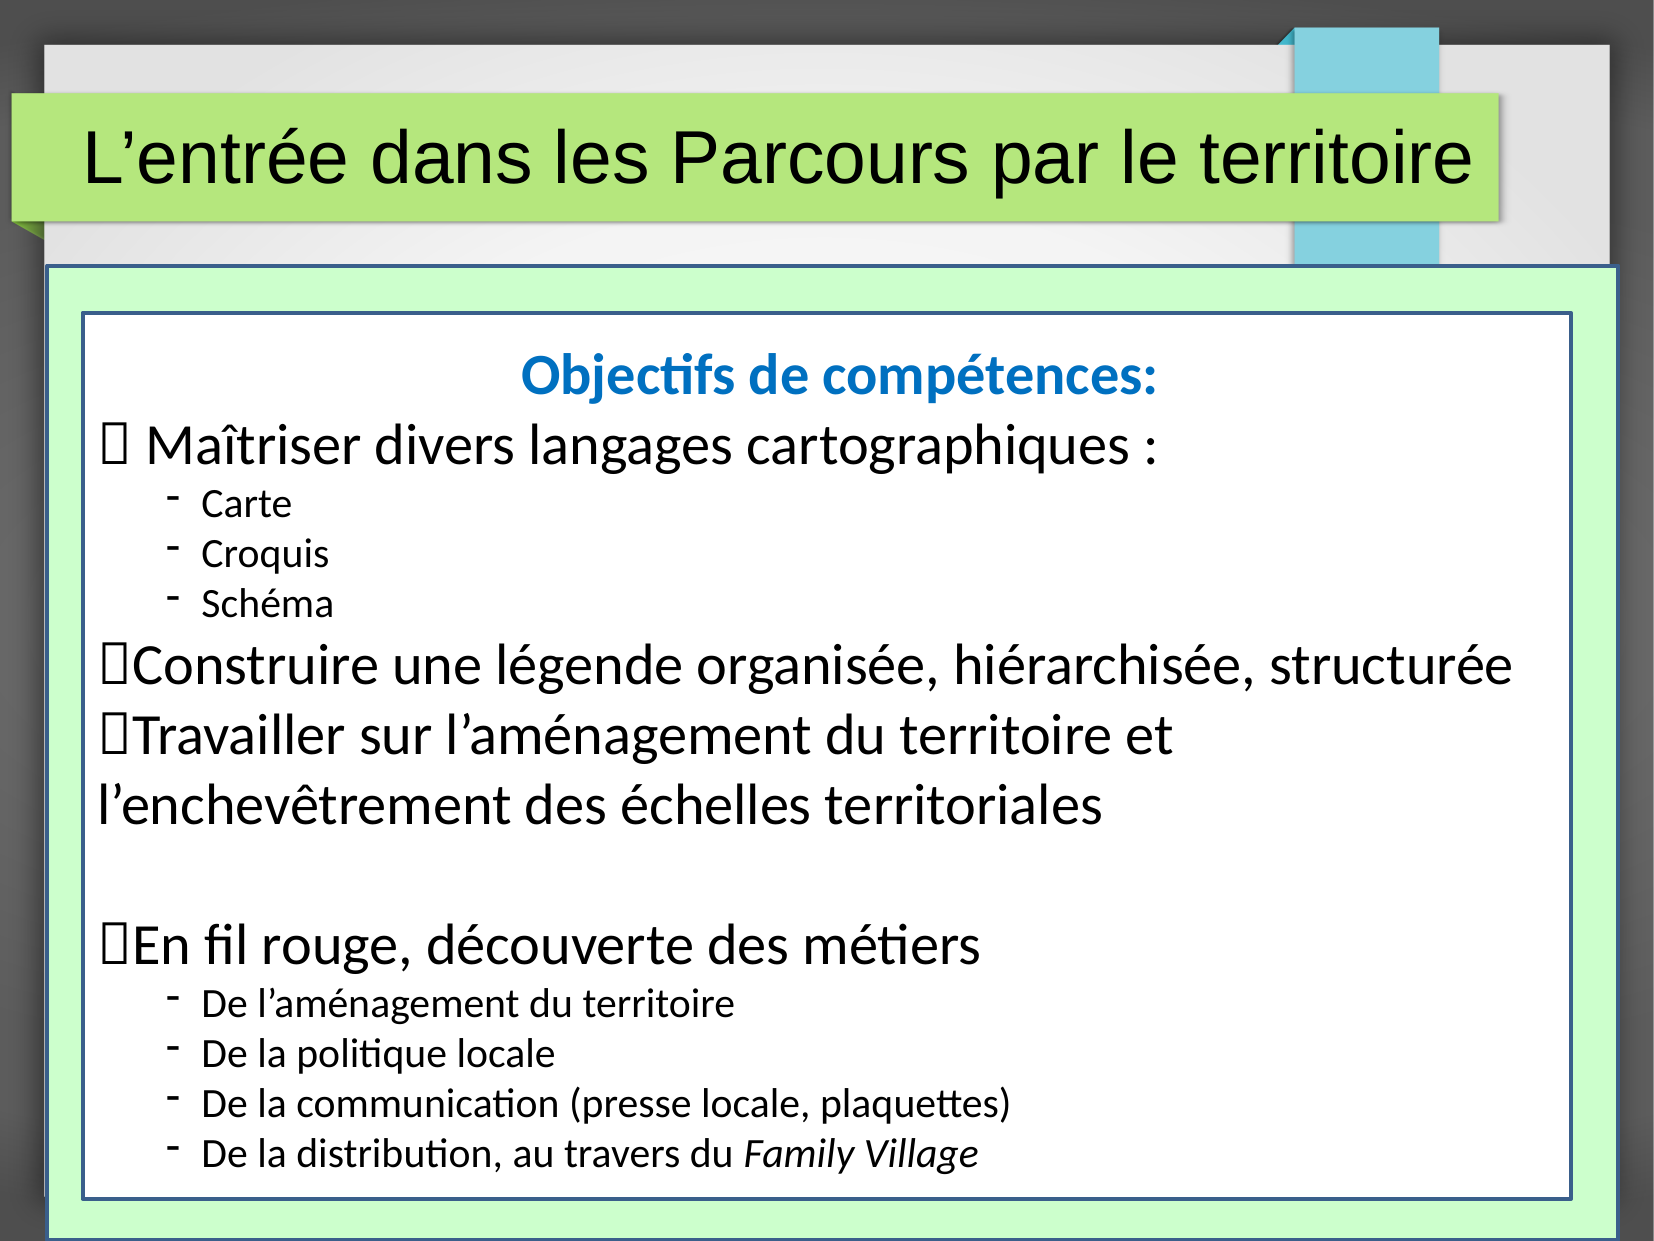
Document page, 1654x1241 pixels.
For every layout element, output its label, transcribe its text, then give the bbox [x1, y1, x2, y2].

text_box Objectifs de compétences:  Maîtriser divers langages cartographiques : Carte Croquis Schéma Construire une légende organisée, hiérarchisée, structurée Travailler sur l’aménagement du territoire et l’enchevêtrement des échelles territoriales En fil rouge, découverte des métiers De l’aménagement du territoire De la politique locale De la communication (presse locale, plaquettes) De la distribution, au travers du Family Village [81, 311, 1573, 1201]
text_box L’entrée dans les Parcours par le territoire [82, 94, 1501, 213]
picture [0, 0, 1654, 1241]
subtitle [82, 131, 1571, 264]
text_box [45, 264, 1620, 1241]
